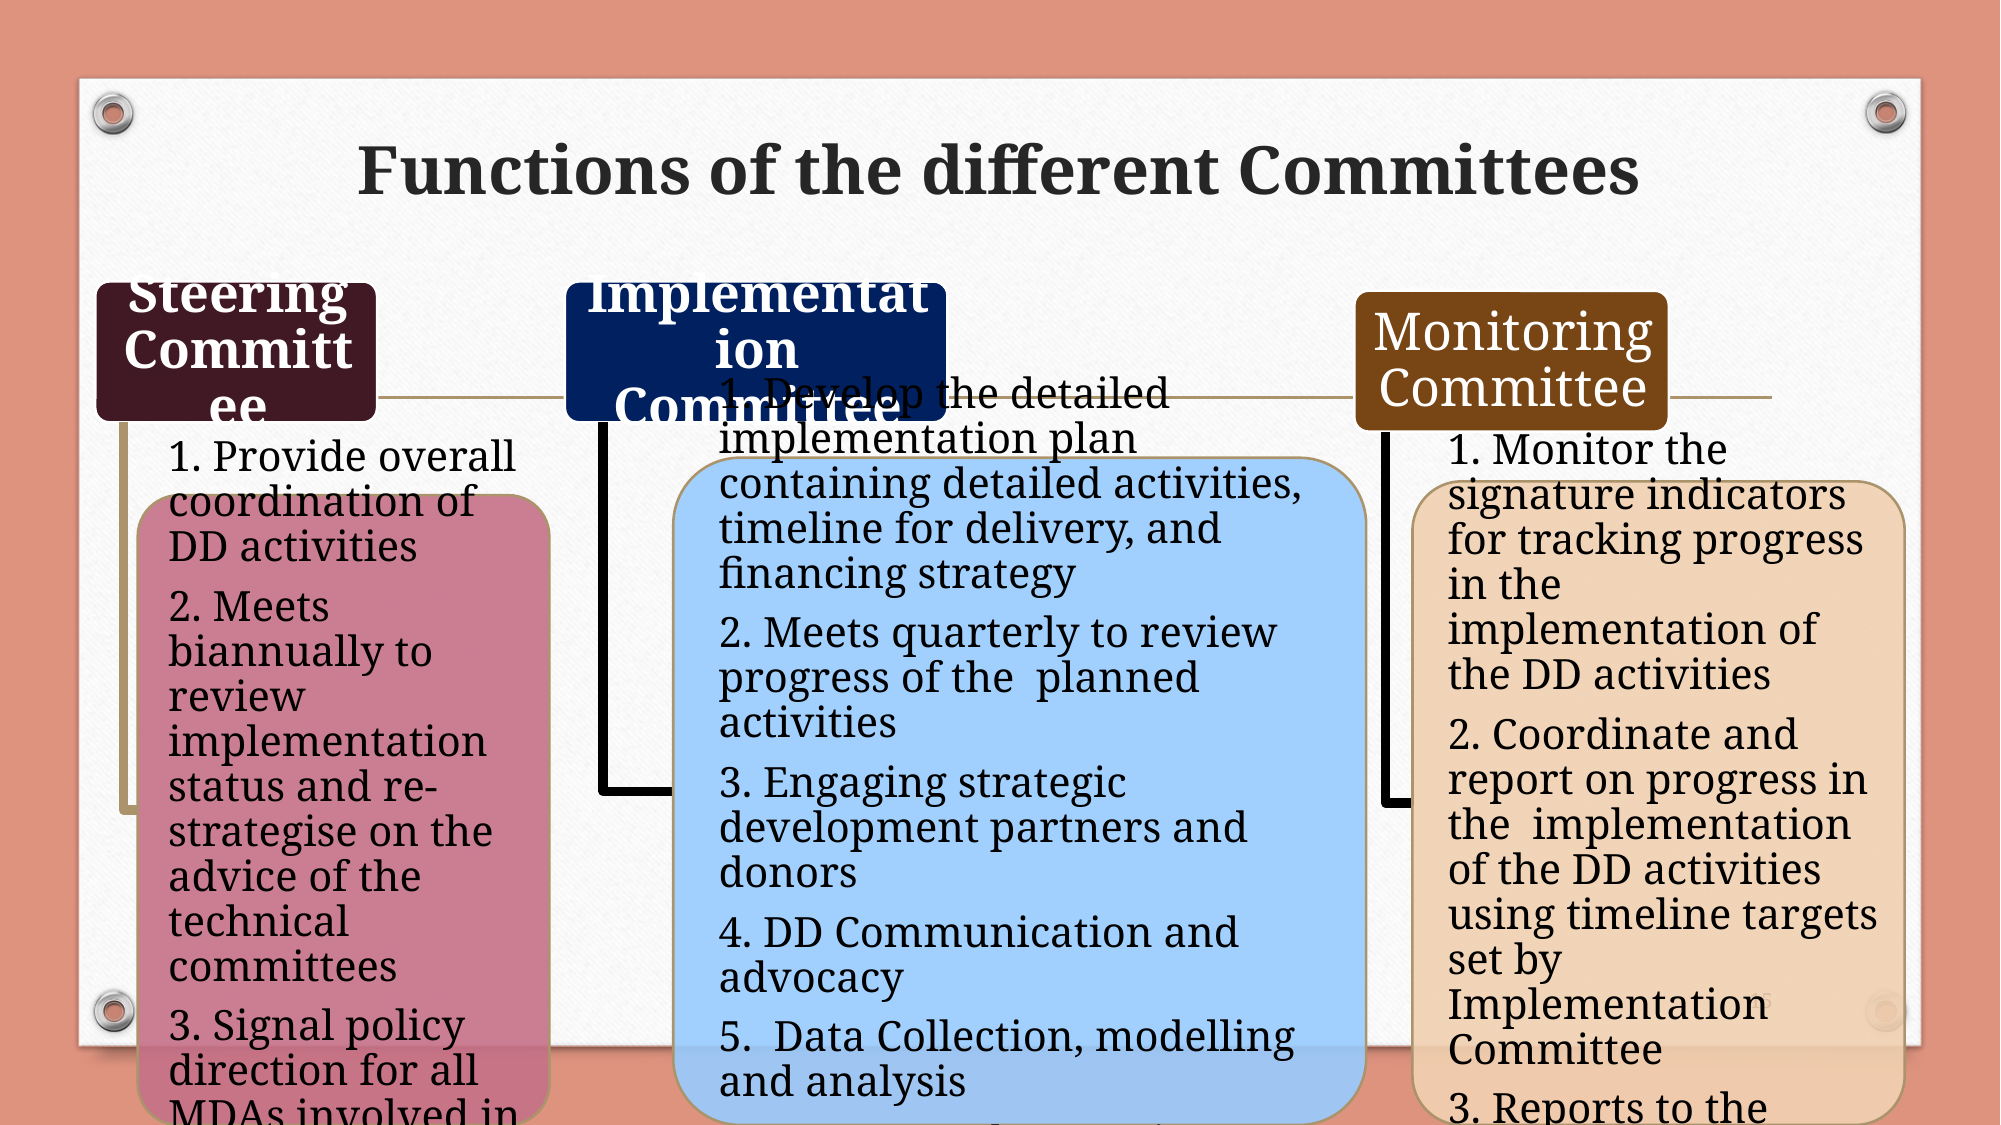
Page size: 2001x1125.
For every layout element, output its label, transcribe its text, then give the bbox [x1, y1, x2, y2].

picture [0, 0, 2000, 1125]
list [95, 281, 1905, 1125]
title Functions of the different Committees [95, 115, 1905, 220]
